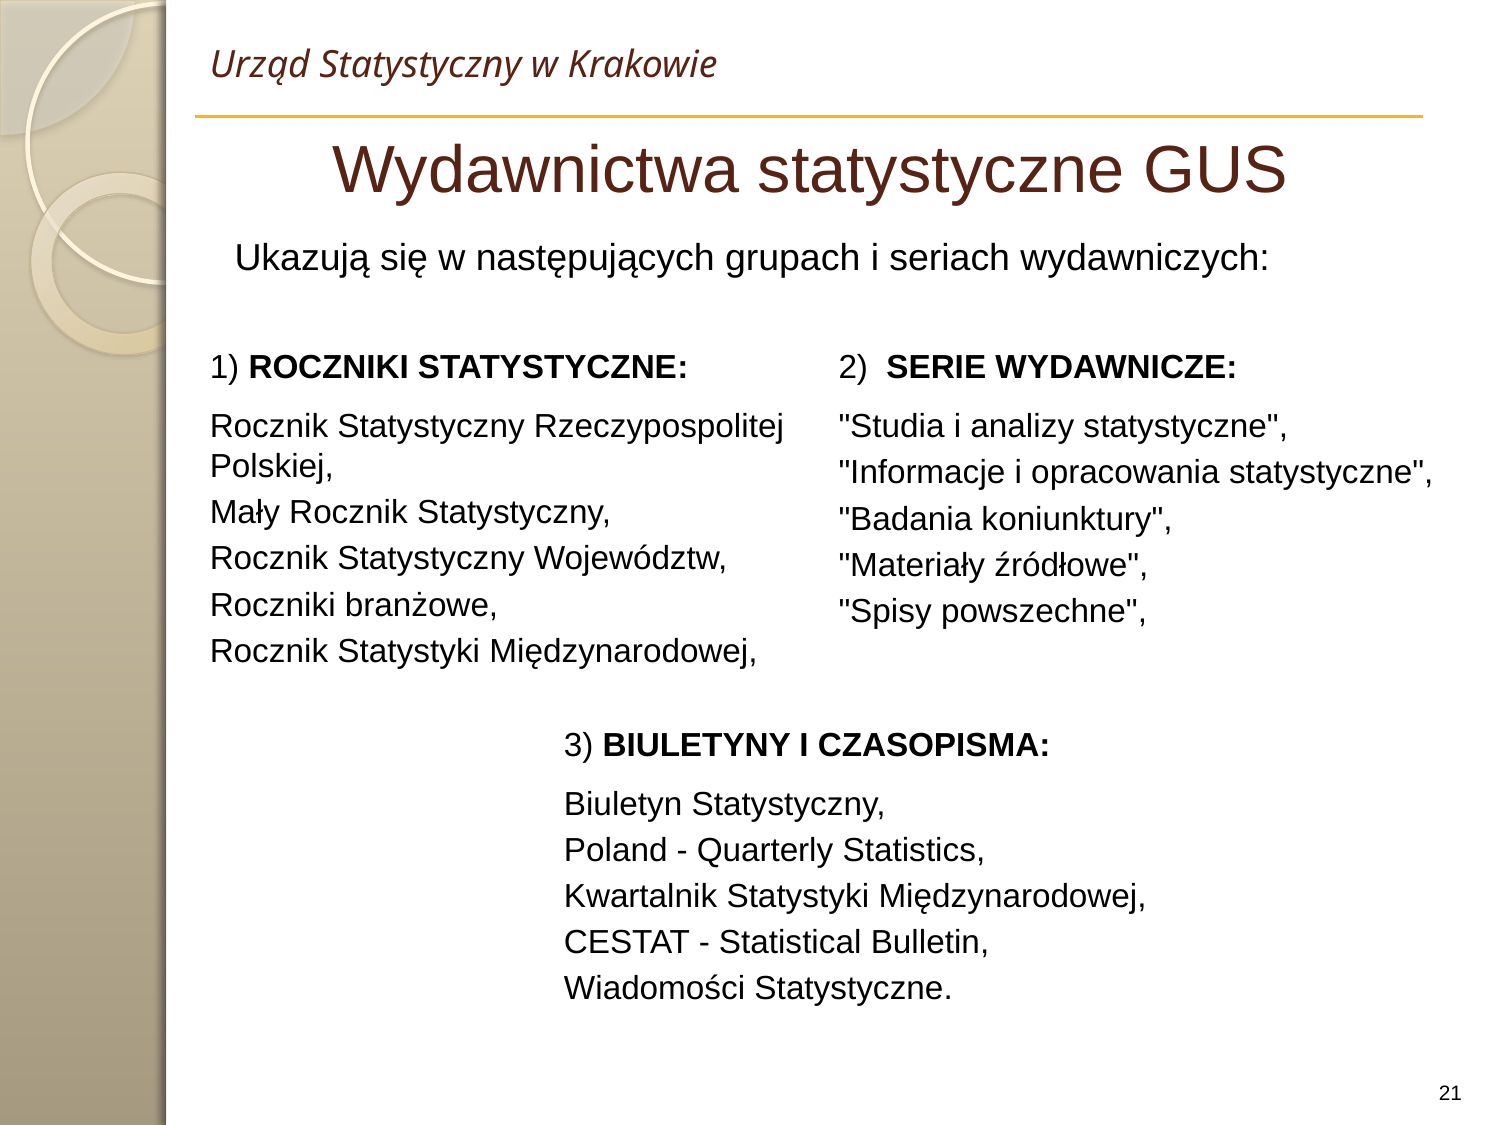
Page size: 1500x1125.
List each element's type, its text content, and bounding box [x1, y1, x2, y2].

list 1) roczniki statystyczne: Rocznik Statystyczny Rzeczypospolitej Polskiej, Mały Rocznik Statystyczny, Rocznik Statystyczny Województw, Roczniki branżowe, Rocznik Statystyki Międzynarodowej, 2) serie wydawnicze: "Studia i analizy statystyczne", "Informacje i opracowania statystyczne", "Badania koniunktury", "Materiały źródłowe", "Spisy powszechne", [194, 338, 1483, 728]
slide_number 21 [1413, 1034, 1488, 1113]
title Wydawnictwa statystyczne GUS [196, 122, 1425, 220]
text_box 3) biuletyny i czasopisma: Biuletyn Statystyczny, Poland - Quarterly Statistics, Kwartalnik Statystyki Międzynarodowej, CESTAT - Statistical Bulletin, Wiadomości Statystyczne. [549, 715, 1300, 1015]
text_box Urząd Statystyczny w Krakowie [194, 8, 1424, 116]
text_box Ukazują się w następujących grupach i seriach wydawniczych: [219, 225, 1471, 285]
